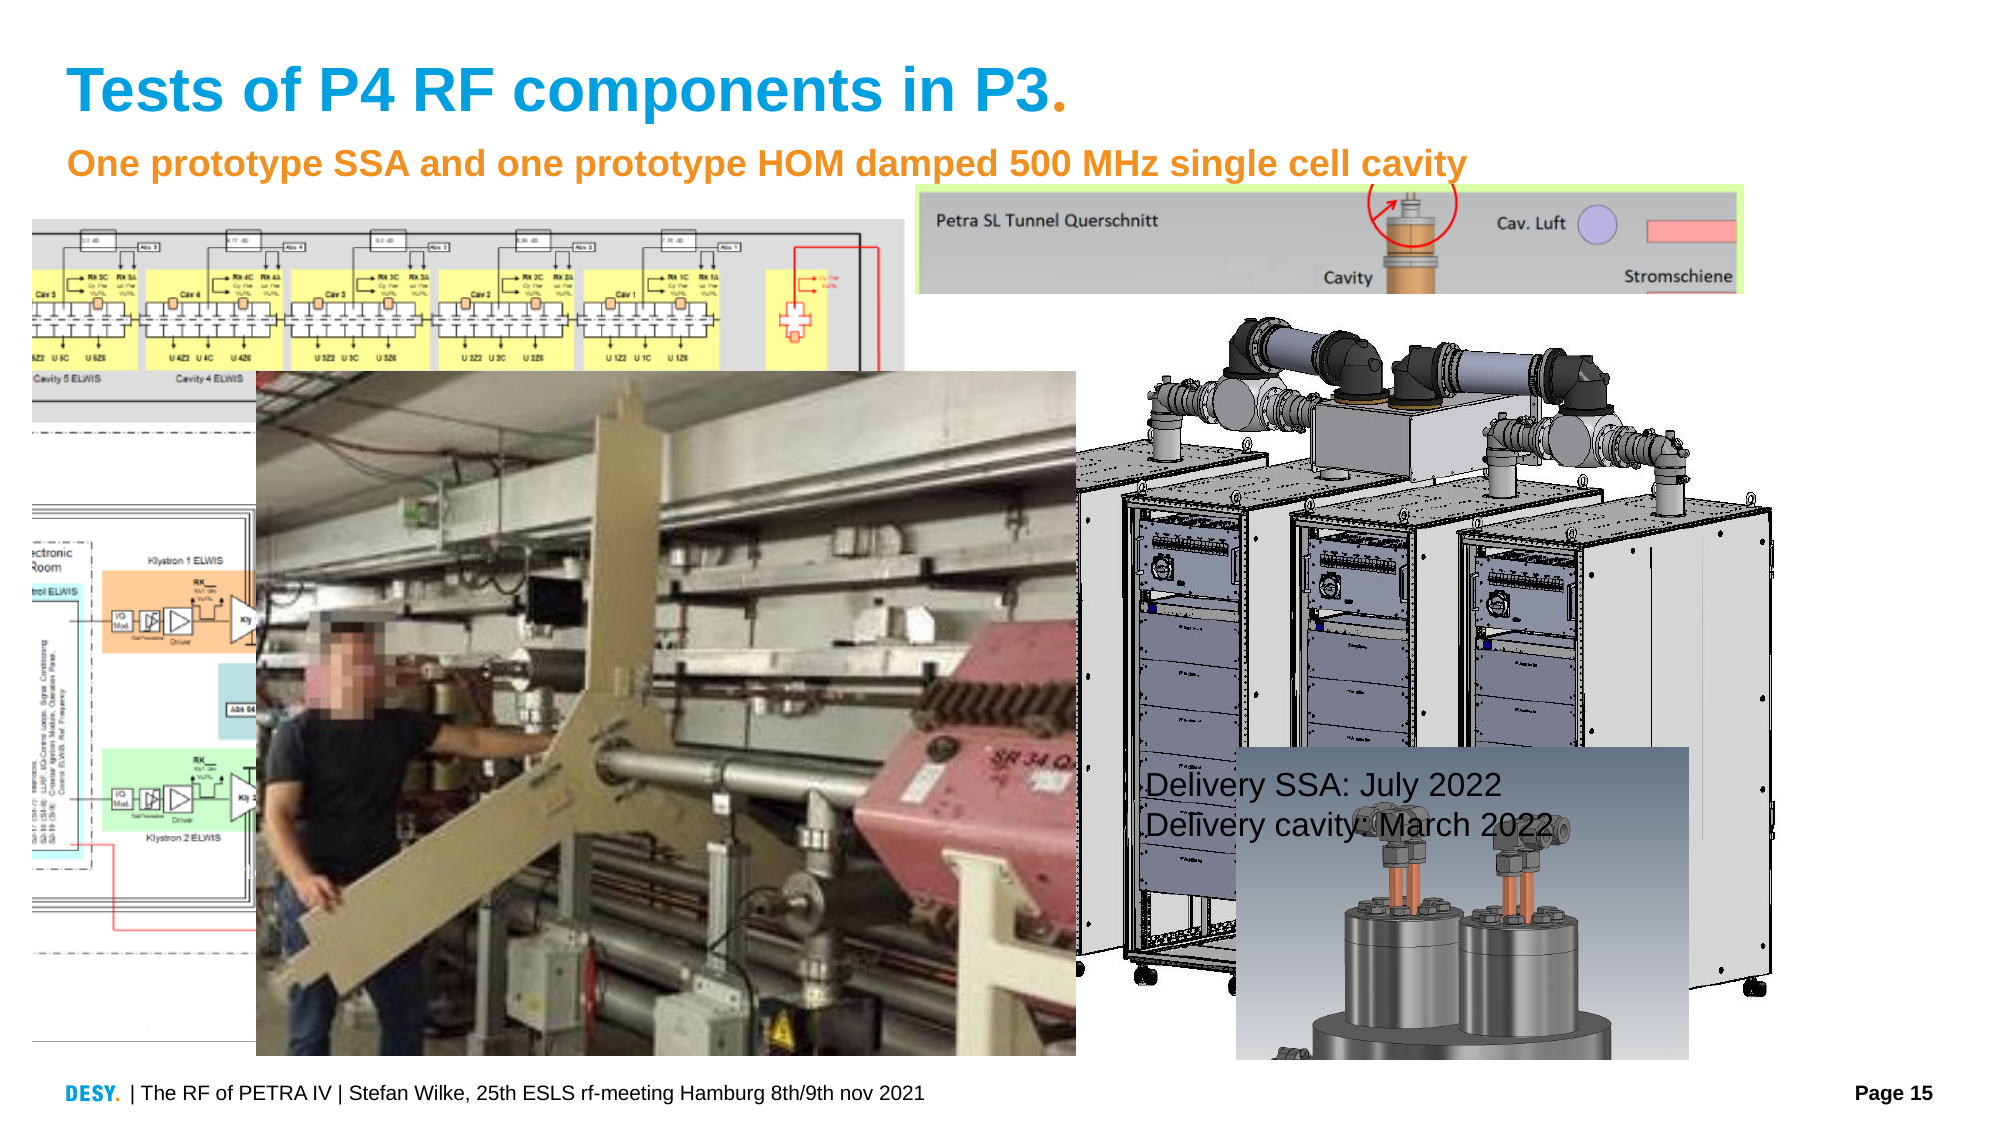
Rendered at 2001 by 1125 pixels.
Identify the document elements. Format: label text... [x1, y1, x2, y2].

footer | The RF of PETRA IV | Stefan Wilke, 25th ESLS rf-meeting Hamburg 8th/9th nov 2021 [129, 1079, 1762, 1111]
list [915, 184, 1744, 294]
picture [256, 294, 1797, 1060]
title Tests of P4 RF components in P3. [66, 57, 1933, 132]
list One prototype SSA and one prototype HOM damped 500 MHz single cell cavity [66, 134, 1933, 197]
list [32, 219, 915, 1042]
